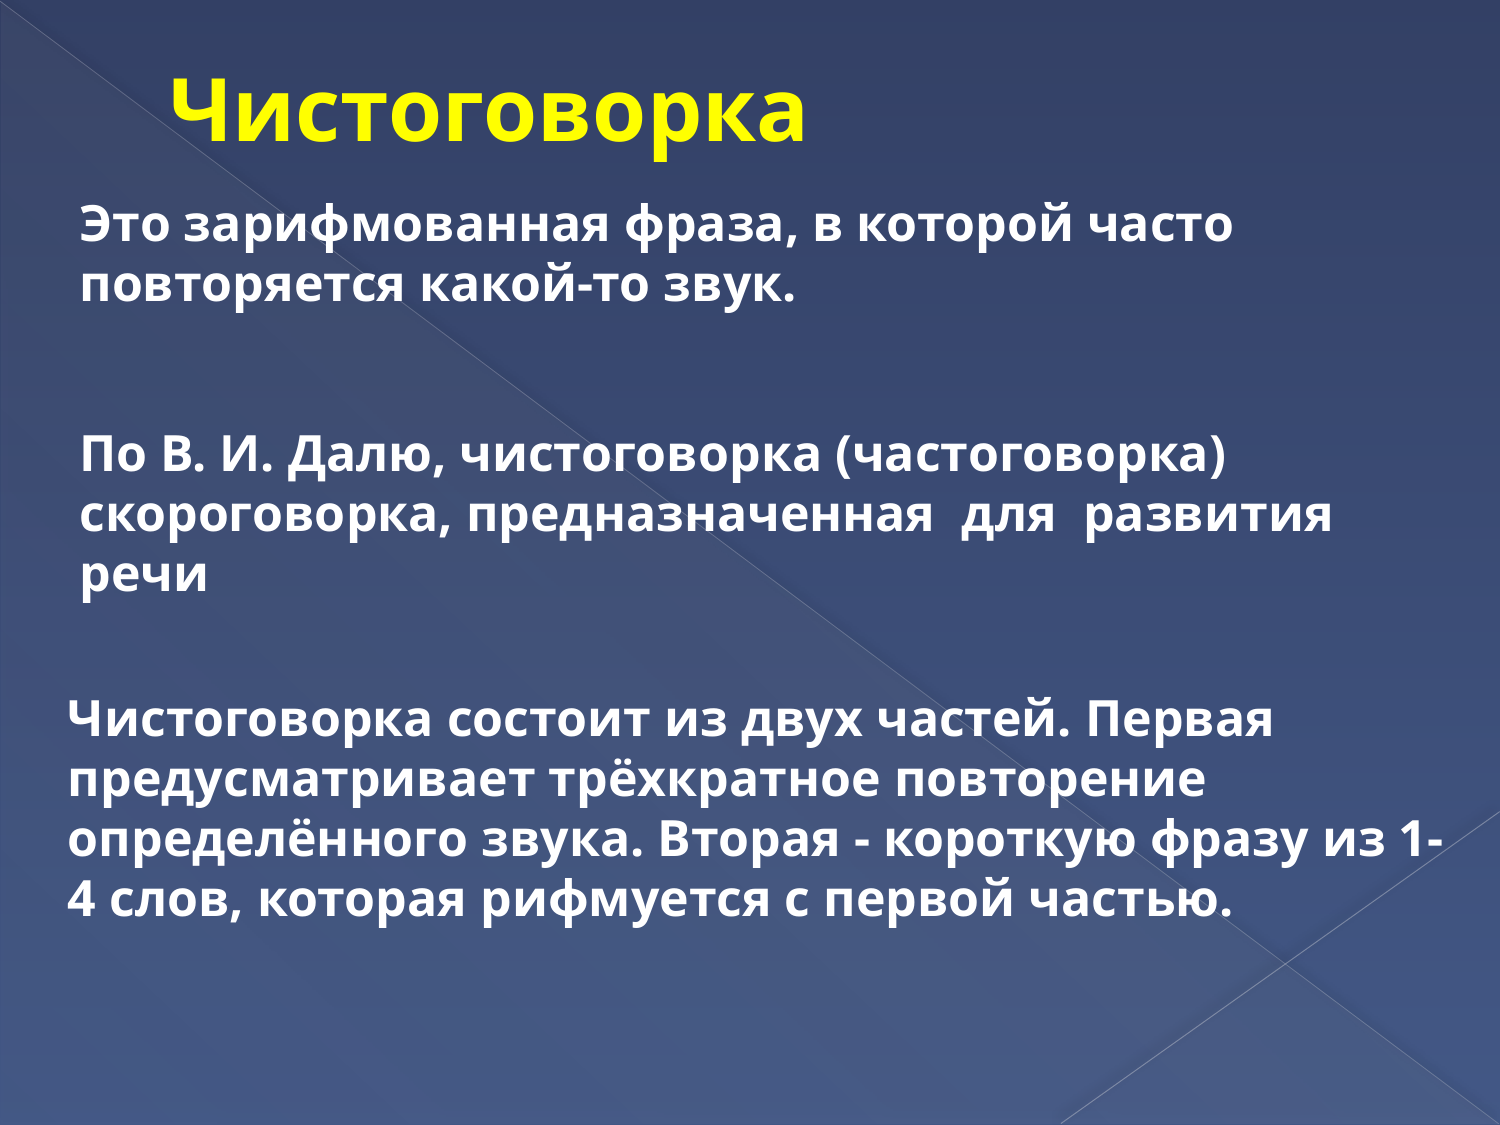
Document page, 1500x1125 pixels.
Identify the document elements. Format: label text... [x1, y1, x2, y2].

text_box По В. И. Далю, чистоговорка (частоговорка) скороговорка, предназначенная для развития речи [64, 278, 1459, 408]
title Чистоговорка [75, 43, 1425, 184]
text_box Это зарифмованная фраза, в которой часто повторяется какой-то звук. [64, 184, 1471, 320]
text_box Чистоговорка состоит из двух частей. Первая предусматривает трёхкратное повторение определённого звука. Вторая - короткую фразу из 1-4 слов, которая рифмуется с первой частью. [53, 408, 1459, 934]
